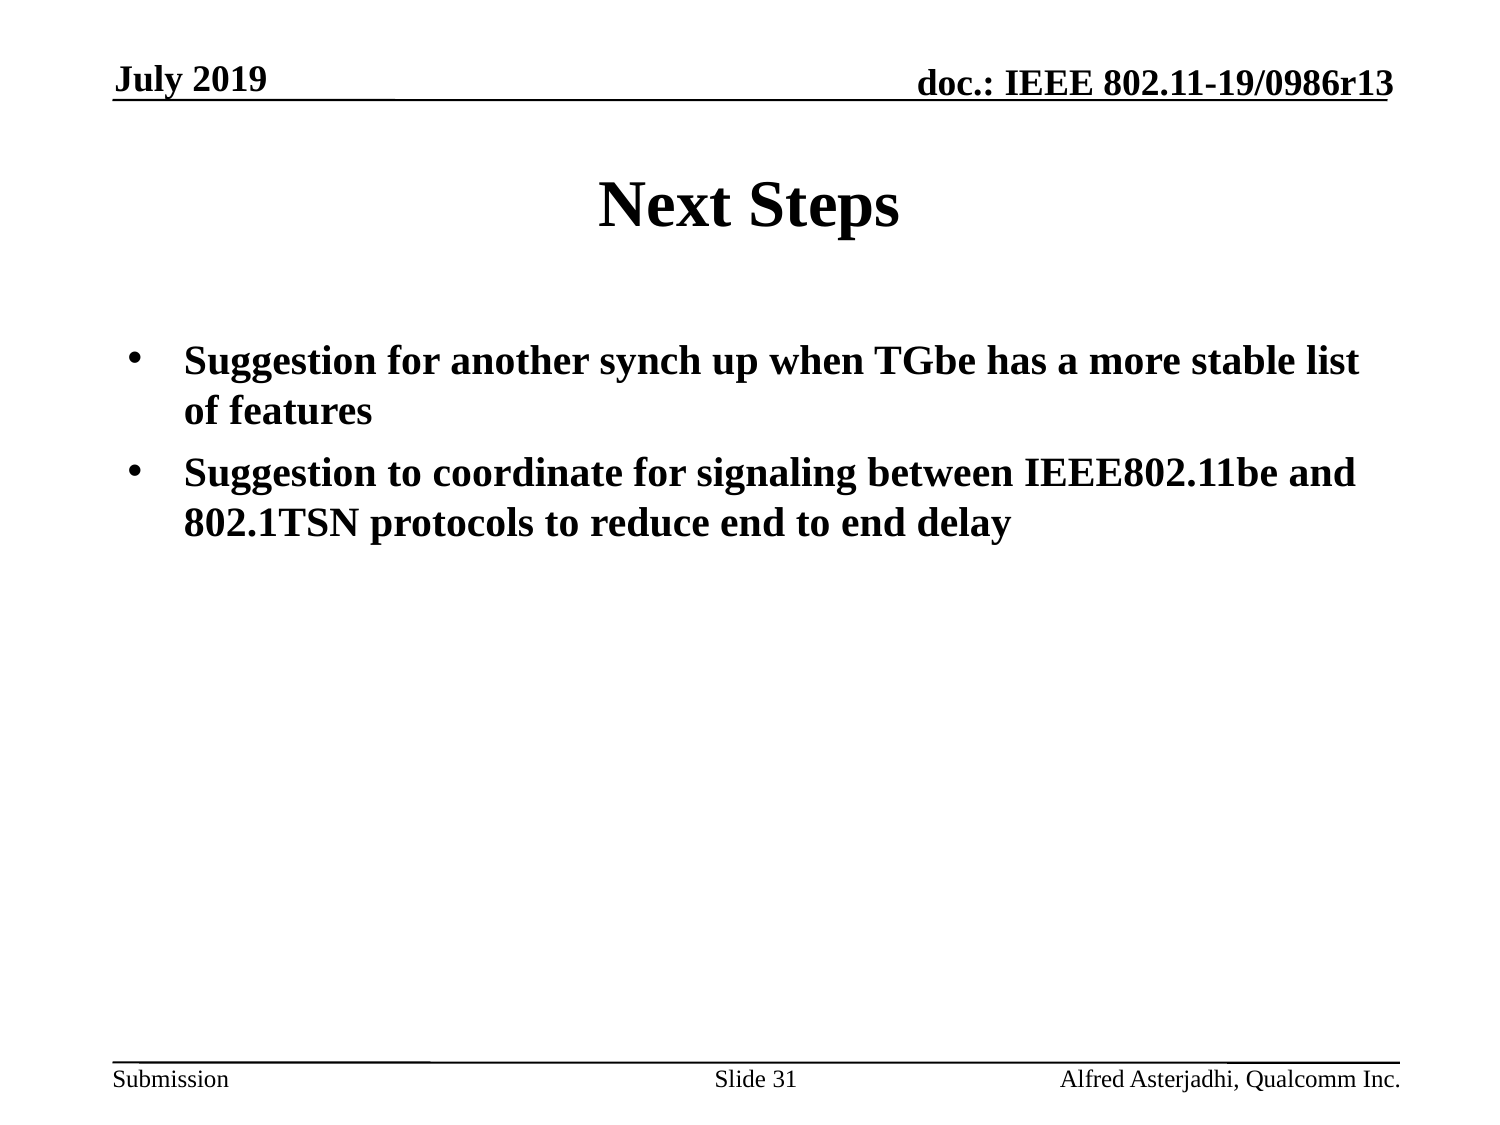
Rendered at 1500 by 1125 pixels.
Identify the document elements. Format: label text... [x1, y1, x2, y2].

footer Alfred Asterjadhi, Qualcomm Inc. [878, 1061, 1402, 1093]
slide_number Slide 31 [712, 1061, 800, 1123]
list Suggestion for another synch up when TGbe has a more stable list of features Suggestion to coordinate for signaling between IEEE802.11be and 802.1TSN protocols to reduce end to end delay [112, 324, 1388, 1000]
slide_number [114, 54, 423, 100]
title Next Steps [112, 112, 1388, 288]
